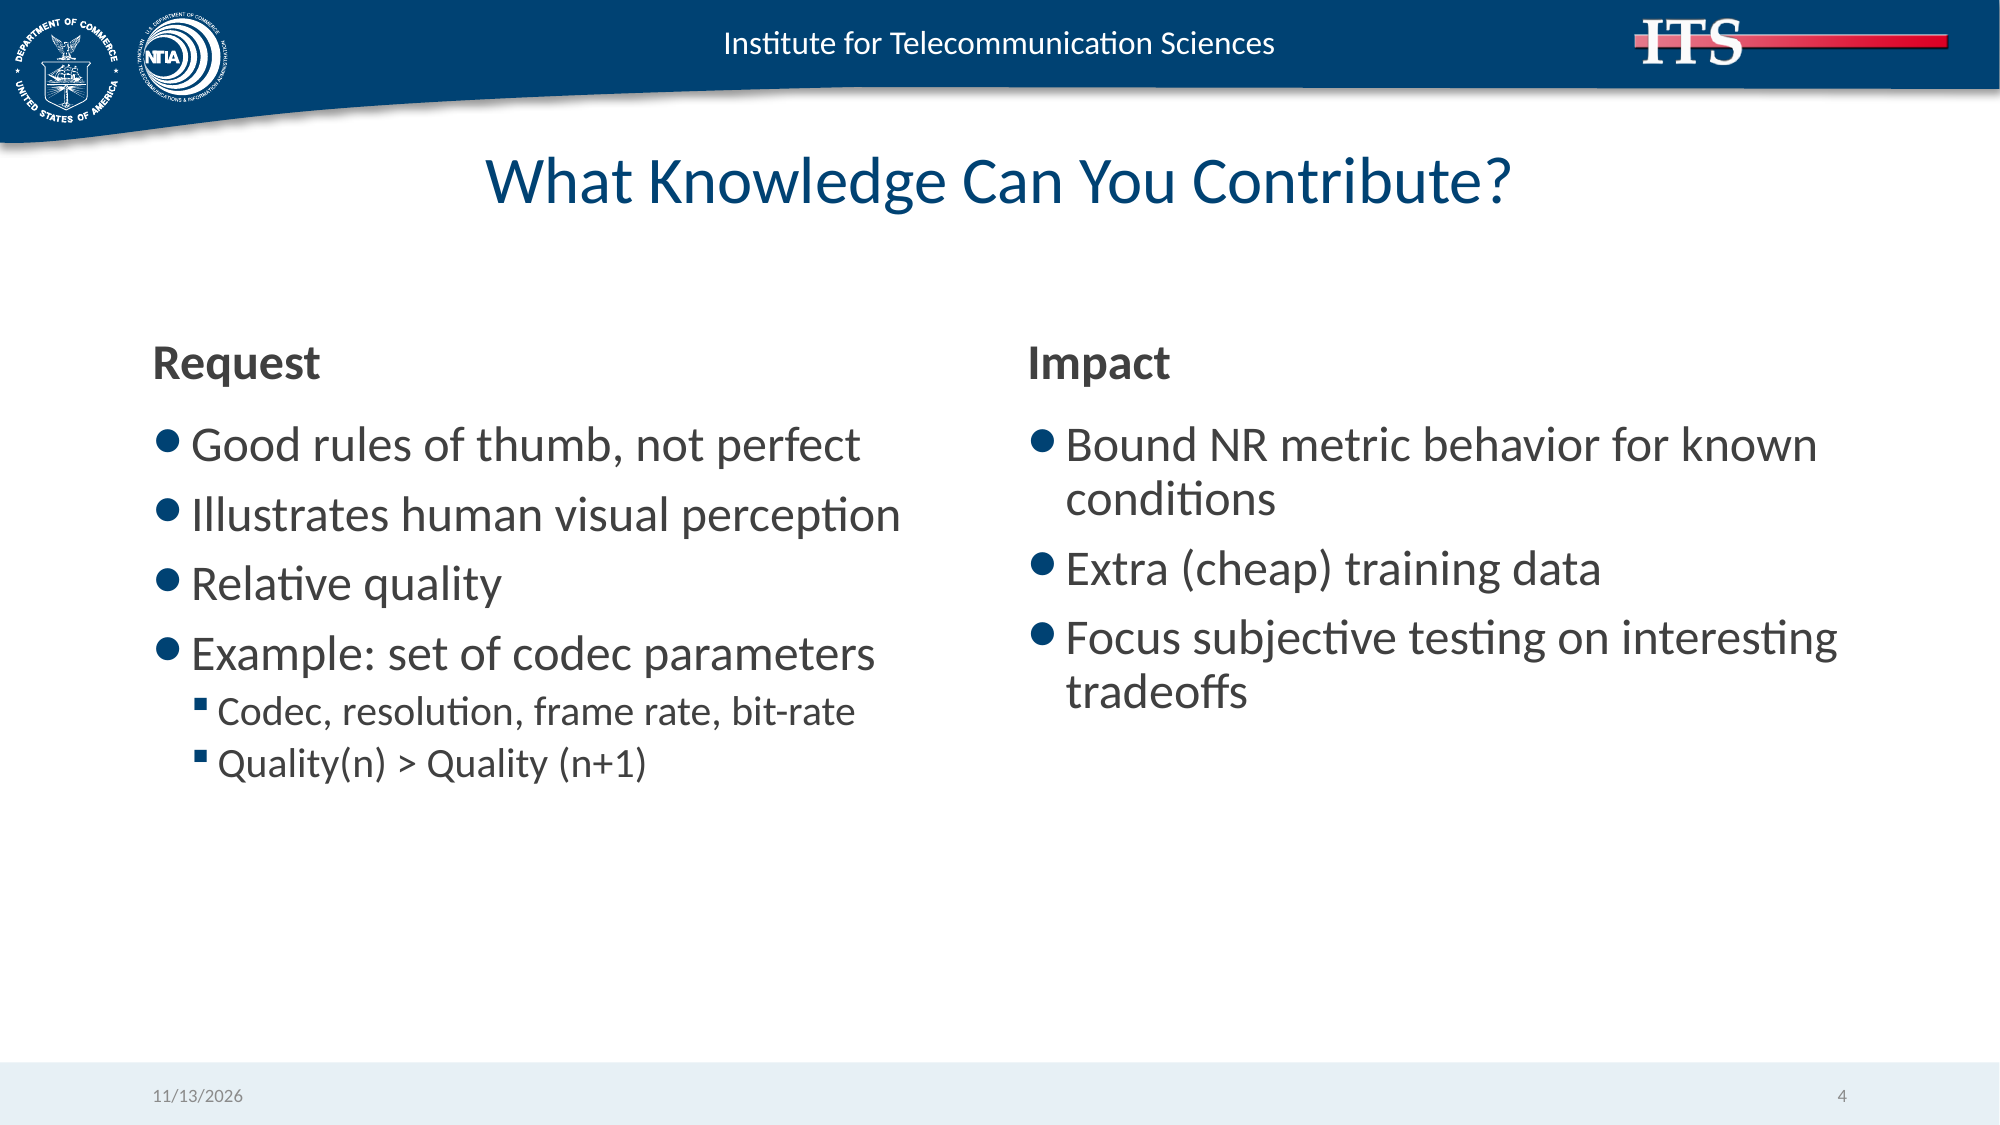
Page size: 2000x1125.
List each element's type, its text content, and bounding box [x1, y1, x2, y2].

picture [1624, 15, 1957, 68]
list Impact [1012, 262, 1863, 398]
list Bound NR metric behavior for known conditions Extra (cheap) training data Focus subjective testing on interesting tradeoffs [1012, 410, 1863, 1016]
list Request [137, 262, 984, 398]
slide_number 4 [1412, 1065, 1862, 1125]
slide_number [137, 1065, 588, 1125]
list Good rules of thumb, not perfect Illustrates human visual perception Relative quality Example: set of codec parameters Codec, resolution, frame rate, bit-rate Quality(n) > Quality (n+1) [137, 410, 984, 1016]
title What Knowledge Can You Contribute? [137, 104, 1863, 258]
